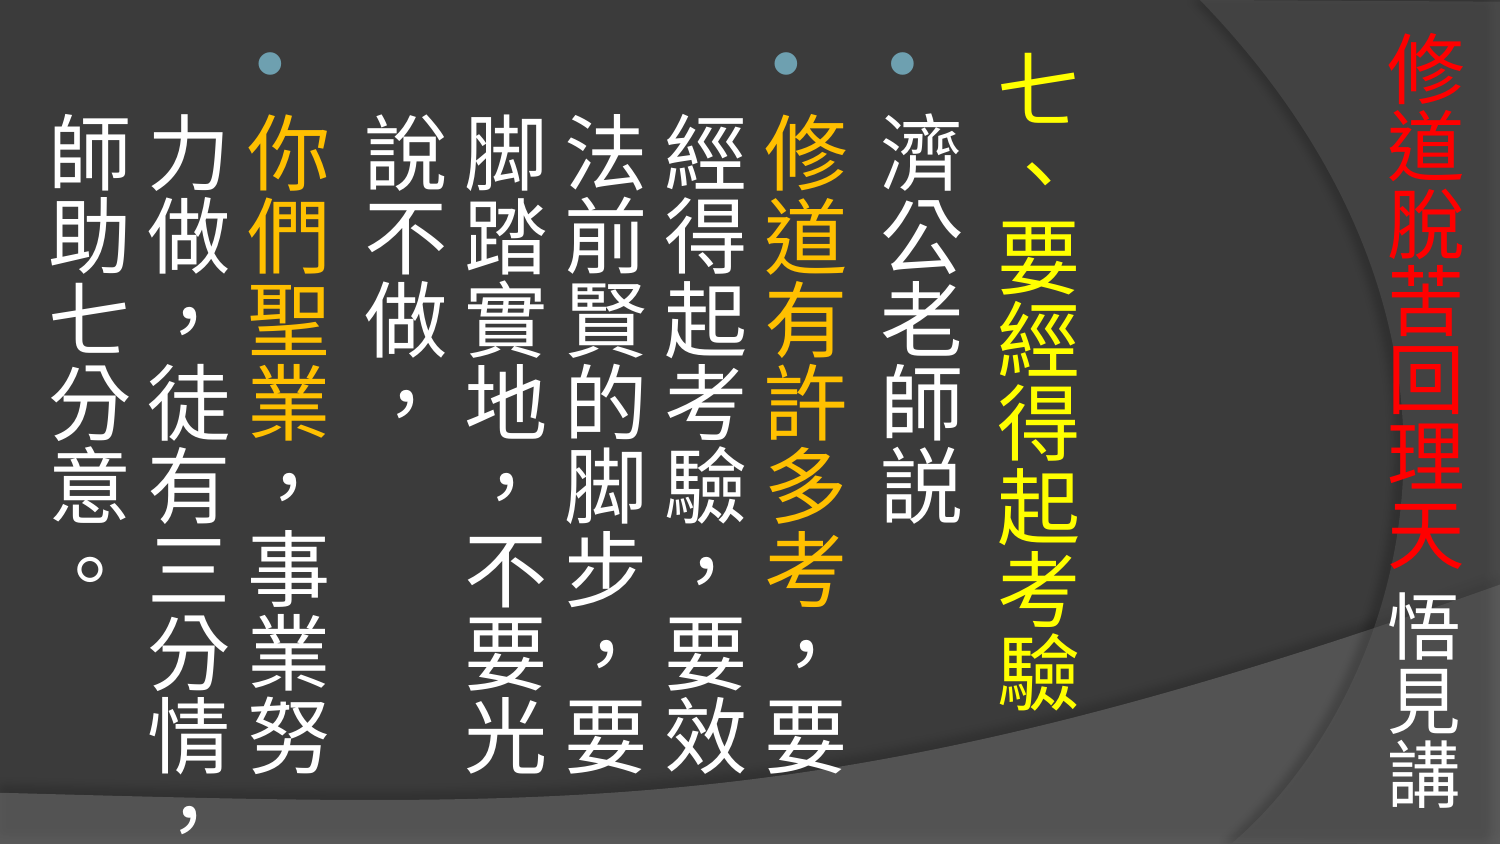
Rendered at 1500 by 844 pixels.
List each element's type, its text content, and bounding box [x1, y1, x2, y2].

title 修道脫苦回理天 悟見講 [1364, 21, 1483, 820]
list 七、要經得起考驗 濟公老師説 修道有許多考，要經得起考驗，要效法前賢的脚步，要脚踏實地，不要光說不做， 你們聖業，事業努力做，徒有三分情，師助七分意。 [29, 27, 1365, 820]
